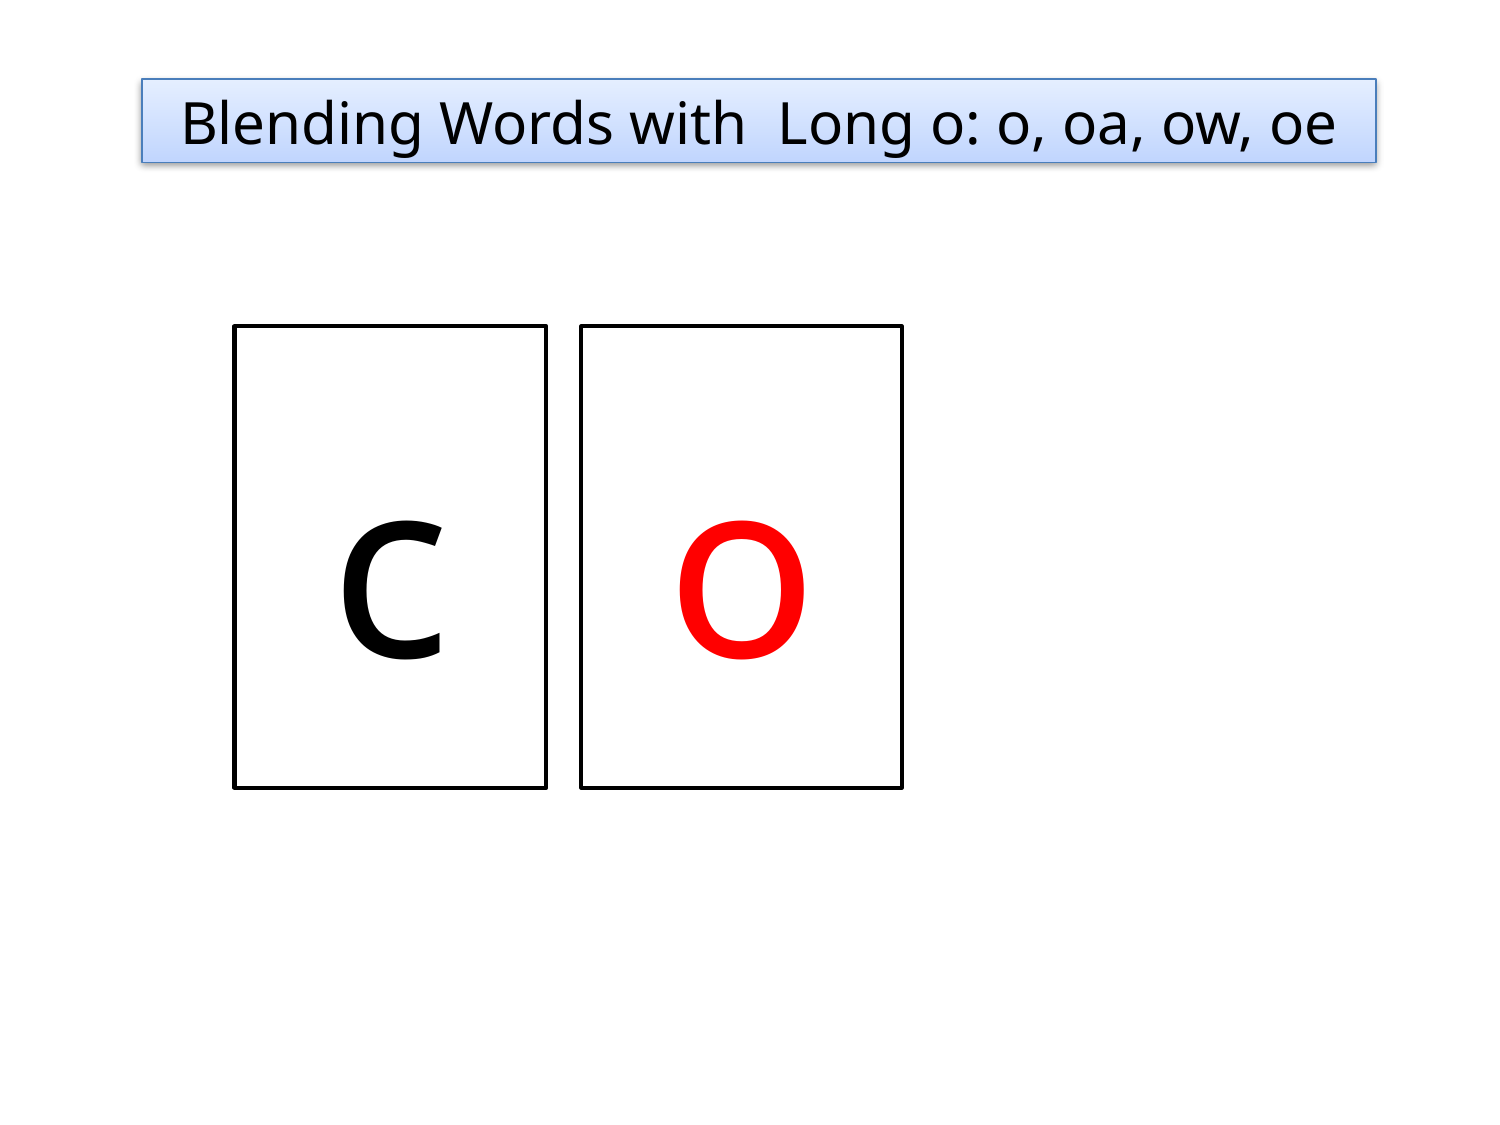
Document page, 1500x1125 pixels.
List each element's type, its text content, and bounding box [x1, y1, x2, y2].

text_box o [579, 324, 904, 790]
text_box c [232, 324, 548, 790]
text_box Blending Words with Long o: o, oa, ow, oe [141, 78, 1377, 163]
